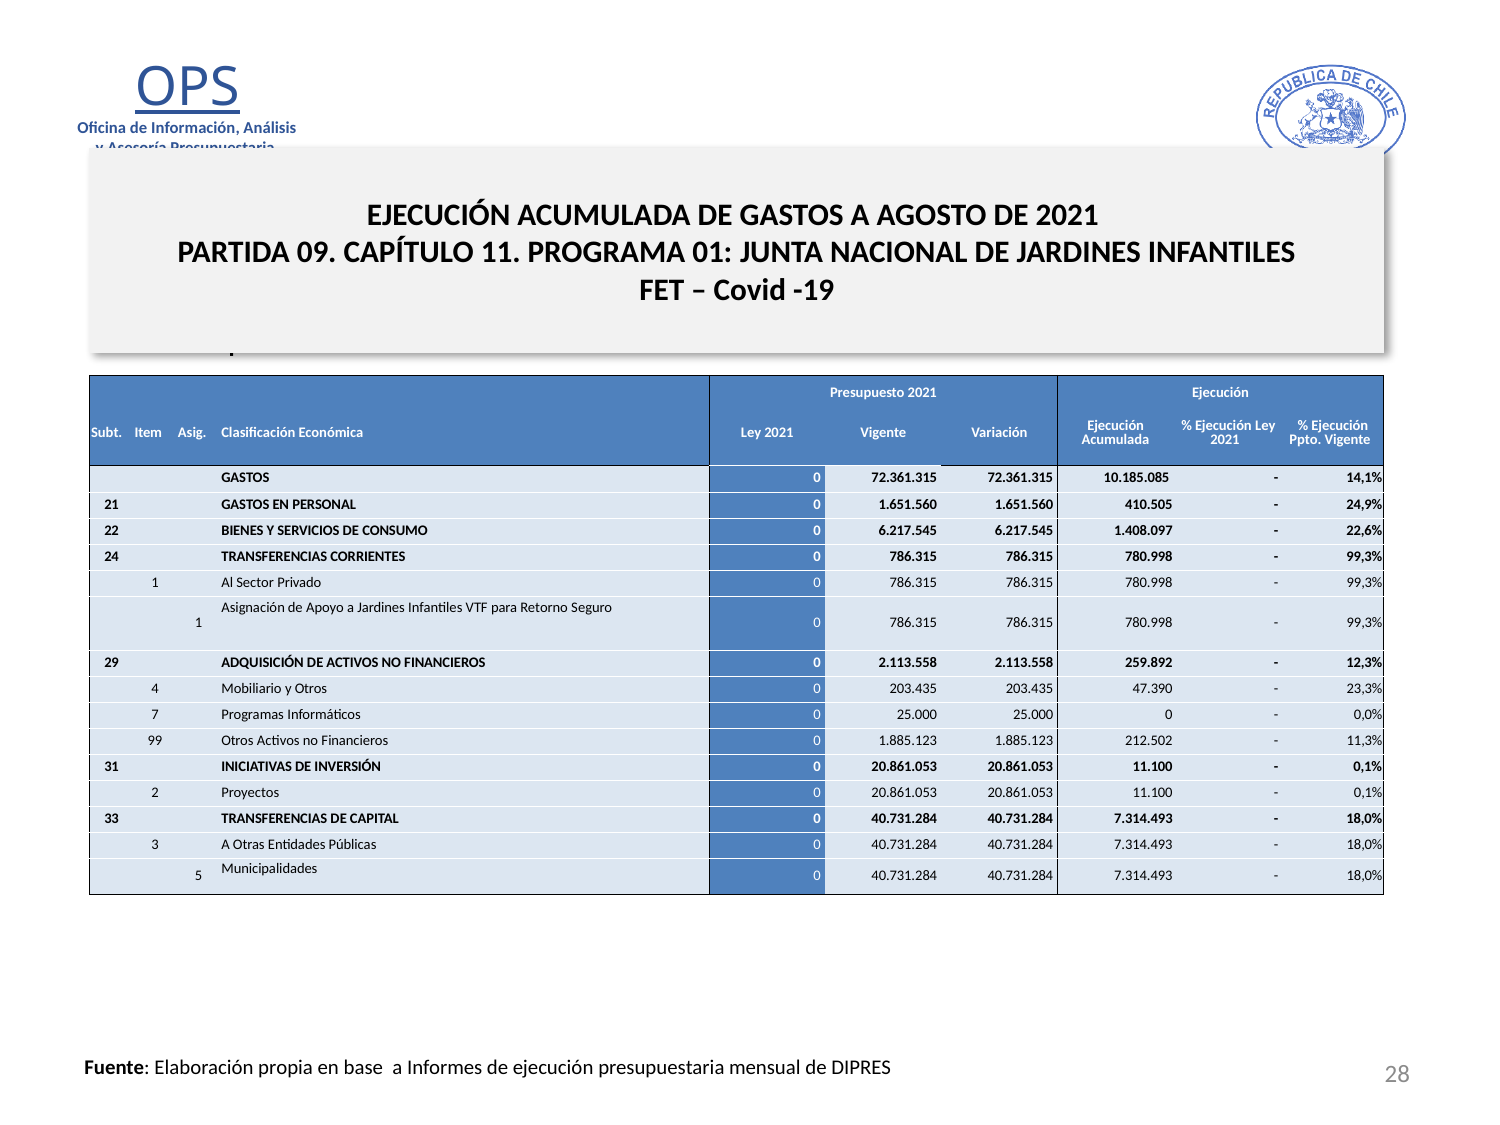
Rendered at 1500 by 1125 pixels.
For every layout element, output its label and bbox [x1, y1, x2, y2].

table_cell [710, 597, 1057, 650]
table_cell [710, 493, 1057, 518]
table_cell [90, 781, 709, 806]
table_cell [710, 755, 1057, 780]
table_cell [710, 703, 1057, 728]
table_cell [1058, 781, 1383, 806]
table_cell [1058, 401, 1383, 465]
text_box [89, 353, 1384, 375]
picture [1240, 58, 1420, 175]
table_cell [90, 493, 709, 518]
table_cell [1058, 597, 1383, 650]
table_cell [90, 755, 709, 780]
table_cell [90, 651, 709, 676]
table_cell [90, 401, 709, 465]
table_cell [1058, 519, 1383, 544]
table_cell [90, 597, 709, 650]
table_cell [710, 571, 1057, 596]
table_cell [1058, 833, 1383, 858]
table_cell [90, 677, 709, 702]
table_cell [710, 519, 1057, 544]
table_cell [90, 519, 709, 544]
table_cell [90, 729, 709, 754]
title [89, 148, 1384, 353]
table_cell [1058, 729, 1383, 754]
table_cell [90, 703, 709, 728]
table_cell [710, 401, 1057, 465]
table_cell [1058, 571, 1383, 596]
table_cell [90, 807, 709, 832]
table_cell [710, 781, 1057, 806]
table_cell [710, 859, 1057, 894]
table_cell [1058, 651, 1383, 676]
table_cell [710, 545, 1057, 570]
table_cell [90, 571, 709, 596]
table_cell [1058, 703, 1383, 728]
table_cell [1058, 677, 1383, 702]
table_cell [90, 466, 709, 492]
table_cell [1058, 859, 1383, 894]
table_cell [90, 833, 709, 858]
table_cell [710, 466, 1057, 492]
table_cell [90, 545, 709, 570]
table_cell [90, 859, 709, 894]
table_header [1058, 376, 1383, 401]
table_cell [1058, 466, 1383, 492]
table_cell [1058, 493, 1383, 518]
slide_number [1074, 1042, 1425, 1103]
table_cell [710, 677, 1057, 702]
table_cell [1058, 807, 1383, 832]
table_cell [710, 729, 1057, 754]
table_cell [1058, 755, 1383, 780]
table_cell [710, 651, 1057, 676]
table_cell [1058, 545, 1383, 570]
table_cell [710, 807, 1057, 832]
table_header [710, 376, 1057, 401]
table_cell [710, 833, 1057, 858]
table_header [90, 376, 709, 401]
